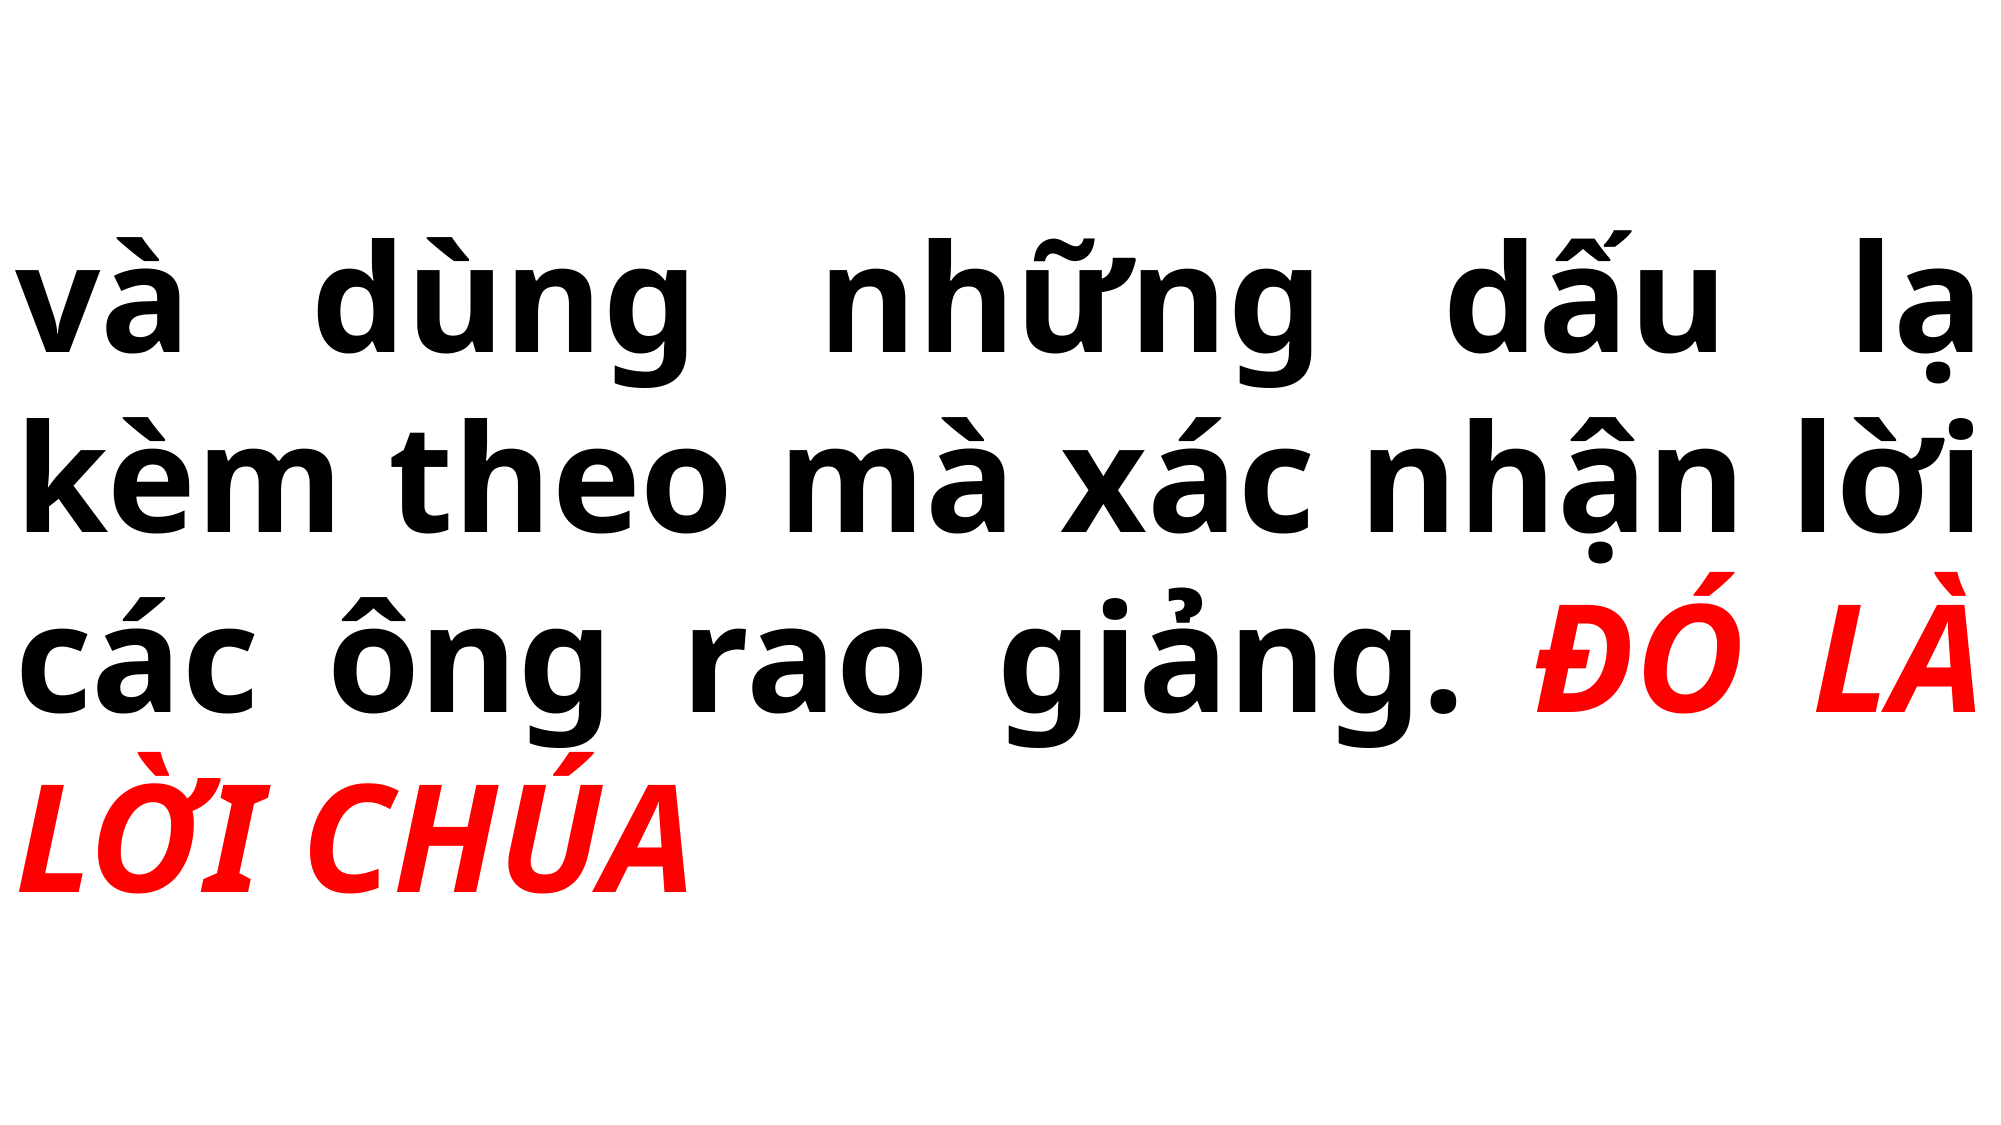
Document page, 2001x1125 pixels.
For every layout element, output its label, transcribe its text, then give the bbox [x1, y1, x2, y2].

title và dùng những dấu lạ kèm theo mà xác nhận lời các ông rao giảng. ĐÓ LÀ LỜI CHÚA [0, 0, 2000, 1125]
